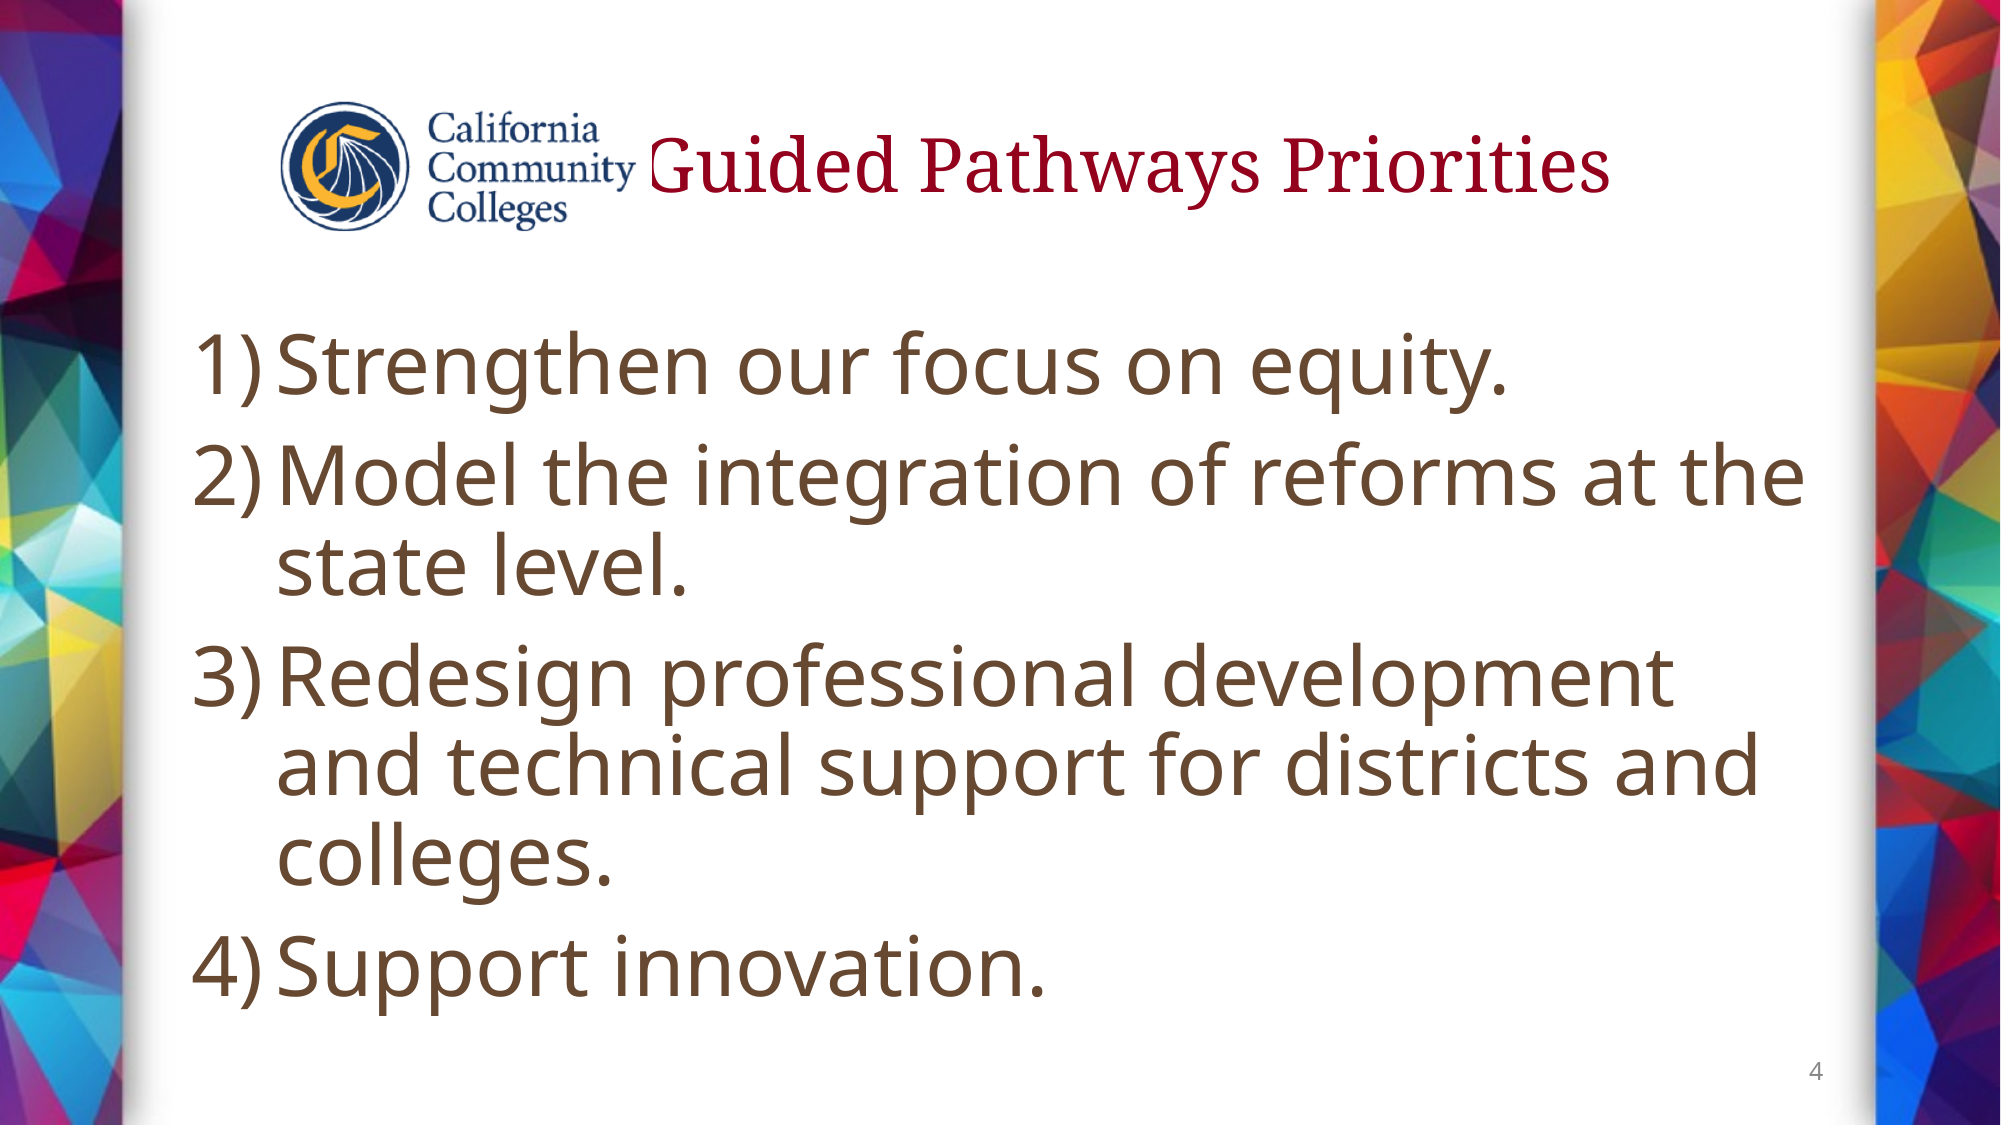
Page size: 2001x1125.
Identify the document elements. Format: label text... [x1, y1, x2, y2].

picture [263, 94, 652, 243]
title Guided Pathways Priorities [428, 59, 1827, 278]
list Strengthen our focus on equity. Model the integration of reforms at the state level. Redesign professional development and technical support for districts and colleges. Support innovation. [176, 315, 1827, 1029]
